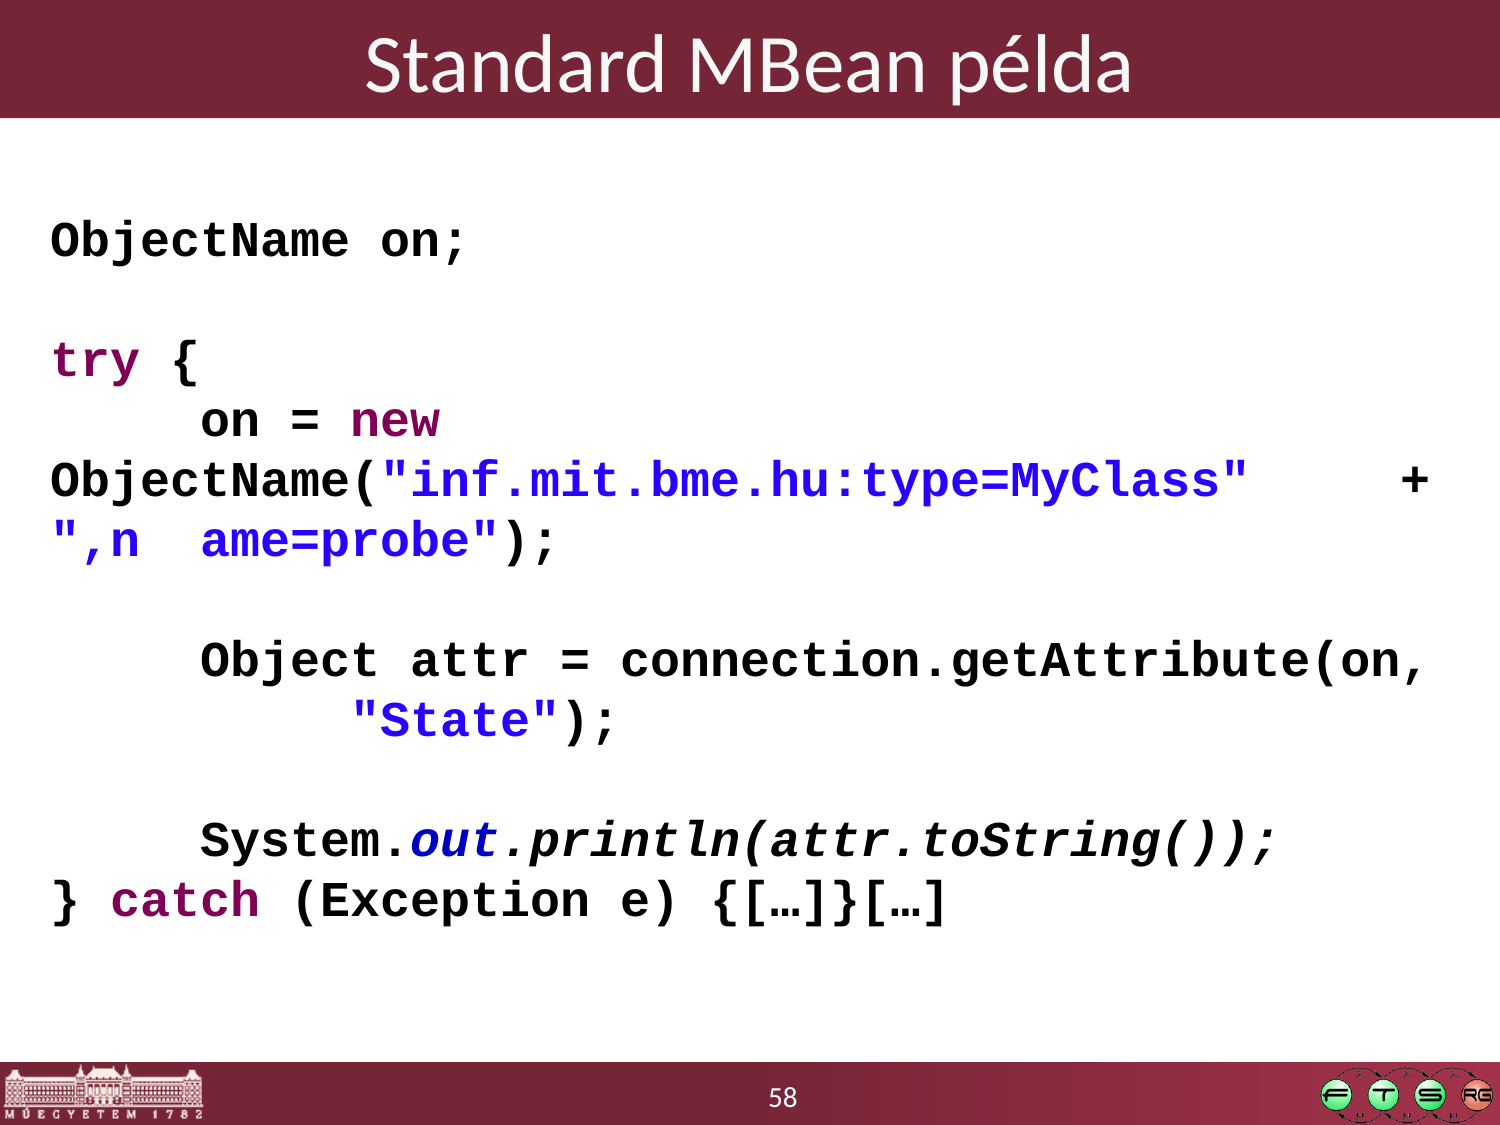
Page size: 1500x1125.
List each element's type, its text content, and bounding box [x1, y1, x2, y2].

picture [1318, 1065, 1494, 1125]
text_box ObjectName on; try { on = new ObjectName("inf.mit.bme.hu:type=MyClass" + ",n ame=probe"); Object attr = connection.getAttribute(on, "State"); System.out.println(attr.toString()); } catch (Exception e) {[…]}[…] [35, 199, 1454, 934]
picture [0, 1063, 209, 1123]
title Standard MBean példa [0, 0, 1500, 119]
